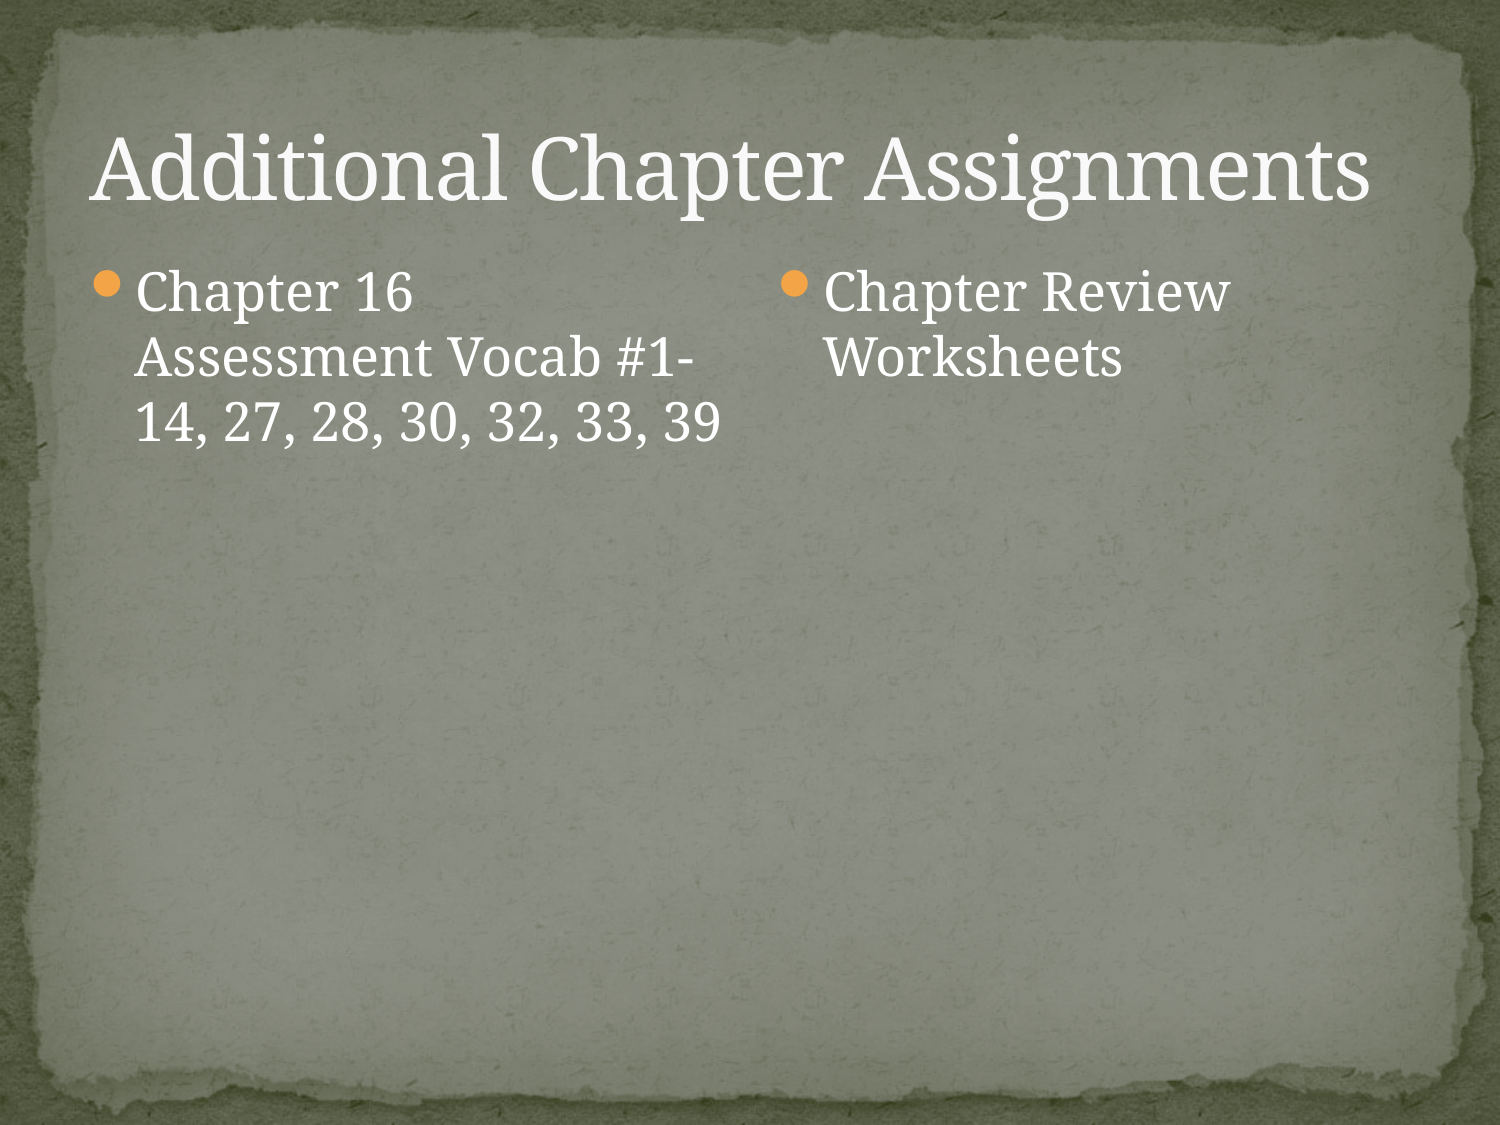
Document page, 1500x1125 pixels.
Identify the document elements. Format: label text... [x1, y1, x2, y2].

title Additional Chapter Assignments [74, 24, 1425, 225]
list Chapter 16 Assessment Vocab #1-14, 27, 28, 30, 32, 33, 39 [75, 249, 741, 1000]
list Chapter Review Worksheets [762, 249, 1429, 1000]
